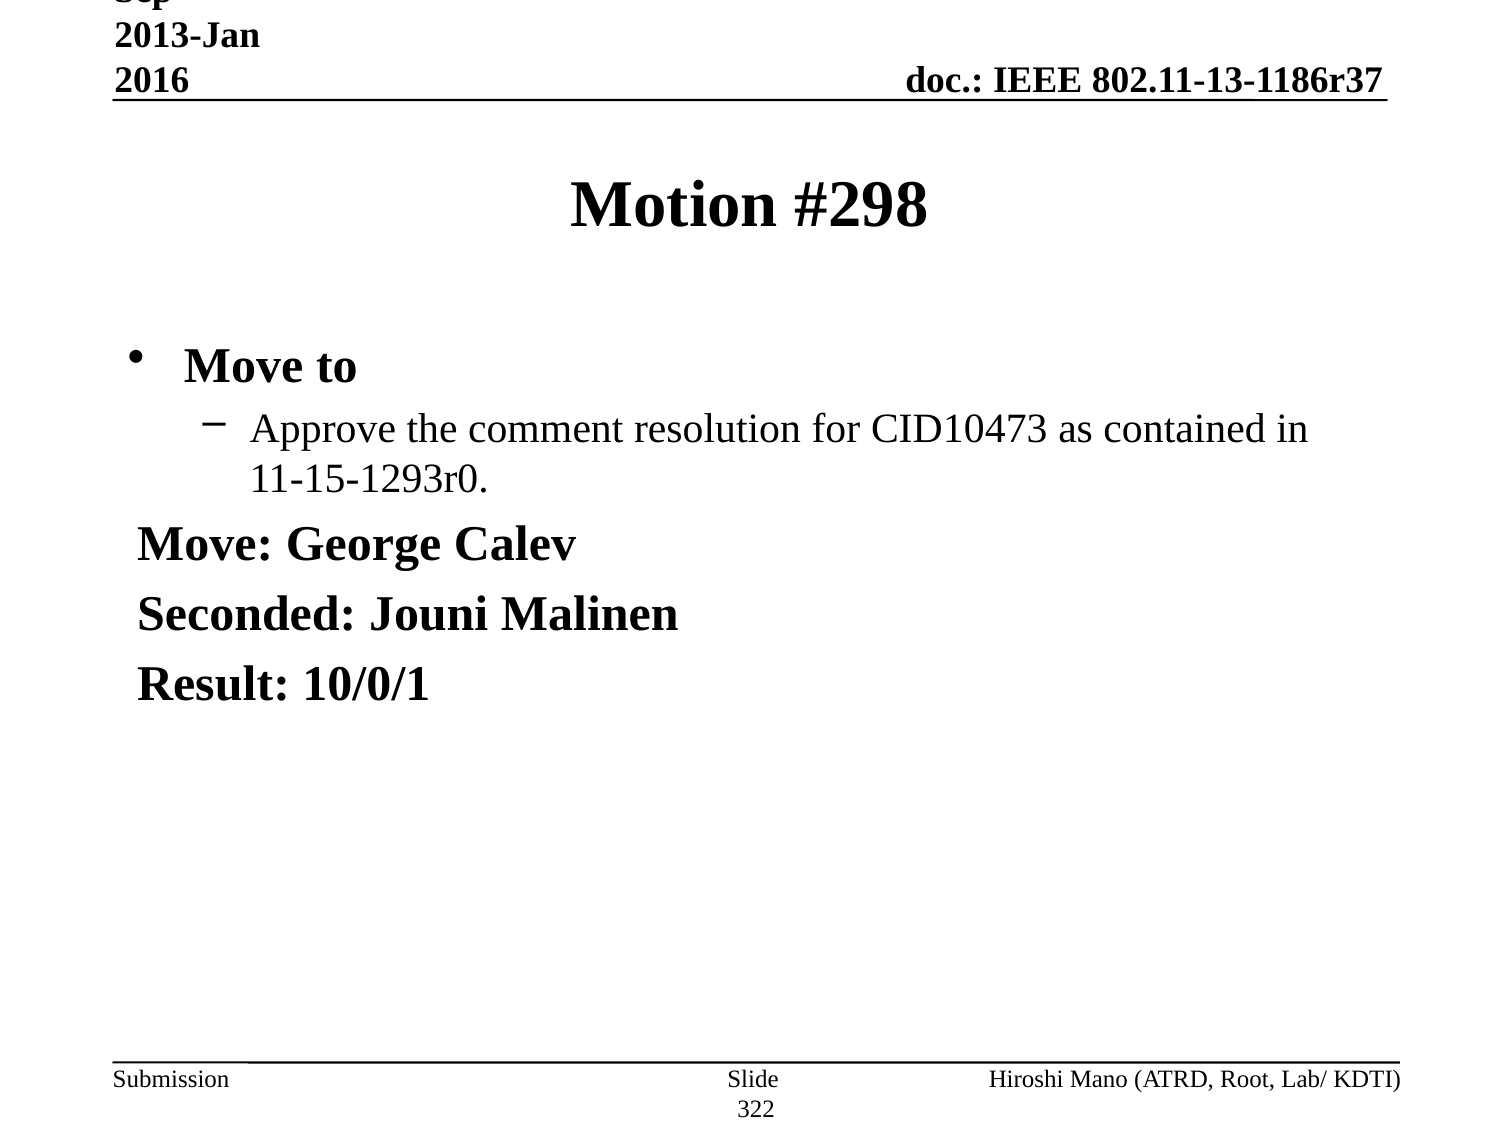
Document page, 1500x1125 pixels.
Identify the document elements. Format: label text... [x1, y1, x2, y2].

footer Hiroshi Mano (ATRD, Root, Lab/ KDTI) [984, 1061, 1402, 1093]
slide_number Slide 322 [712, 1061, 800, 1093]
list Move to Approve the comment resolution for CID10473 as contained in 11-15-1293r0. Move: George Calev Seconded: Jouni Malinen Result: 10/0/1 [112, 324, 1388, 1001]
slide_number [114, 54, 269, 101]
title Motion #298 [112, 112, 1388, 288]
